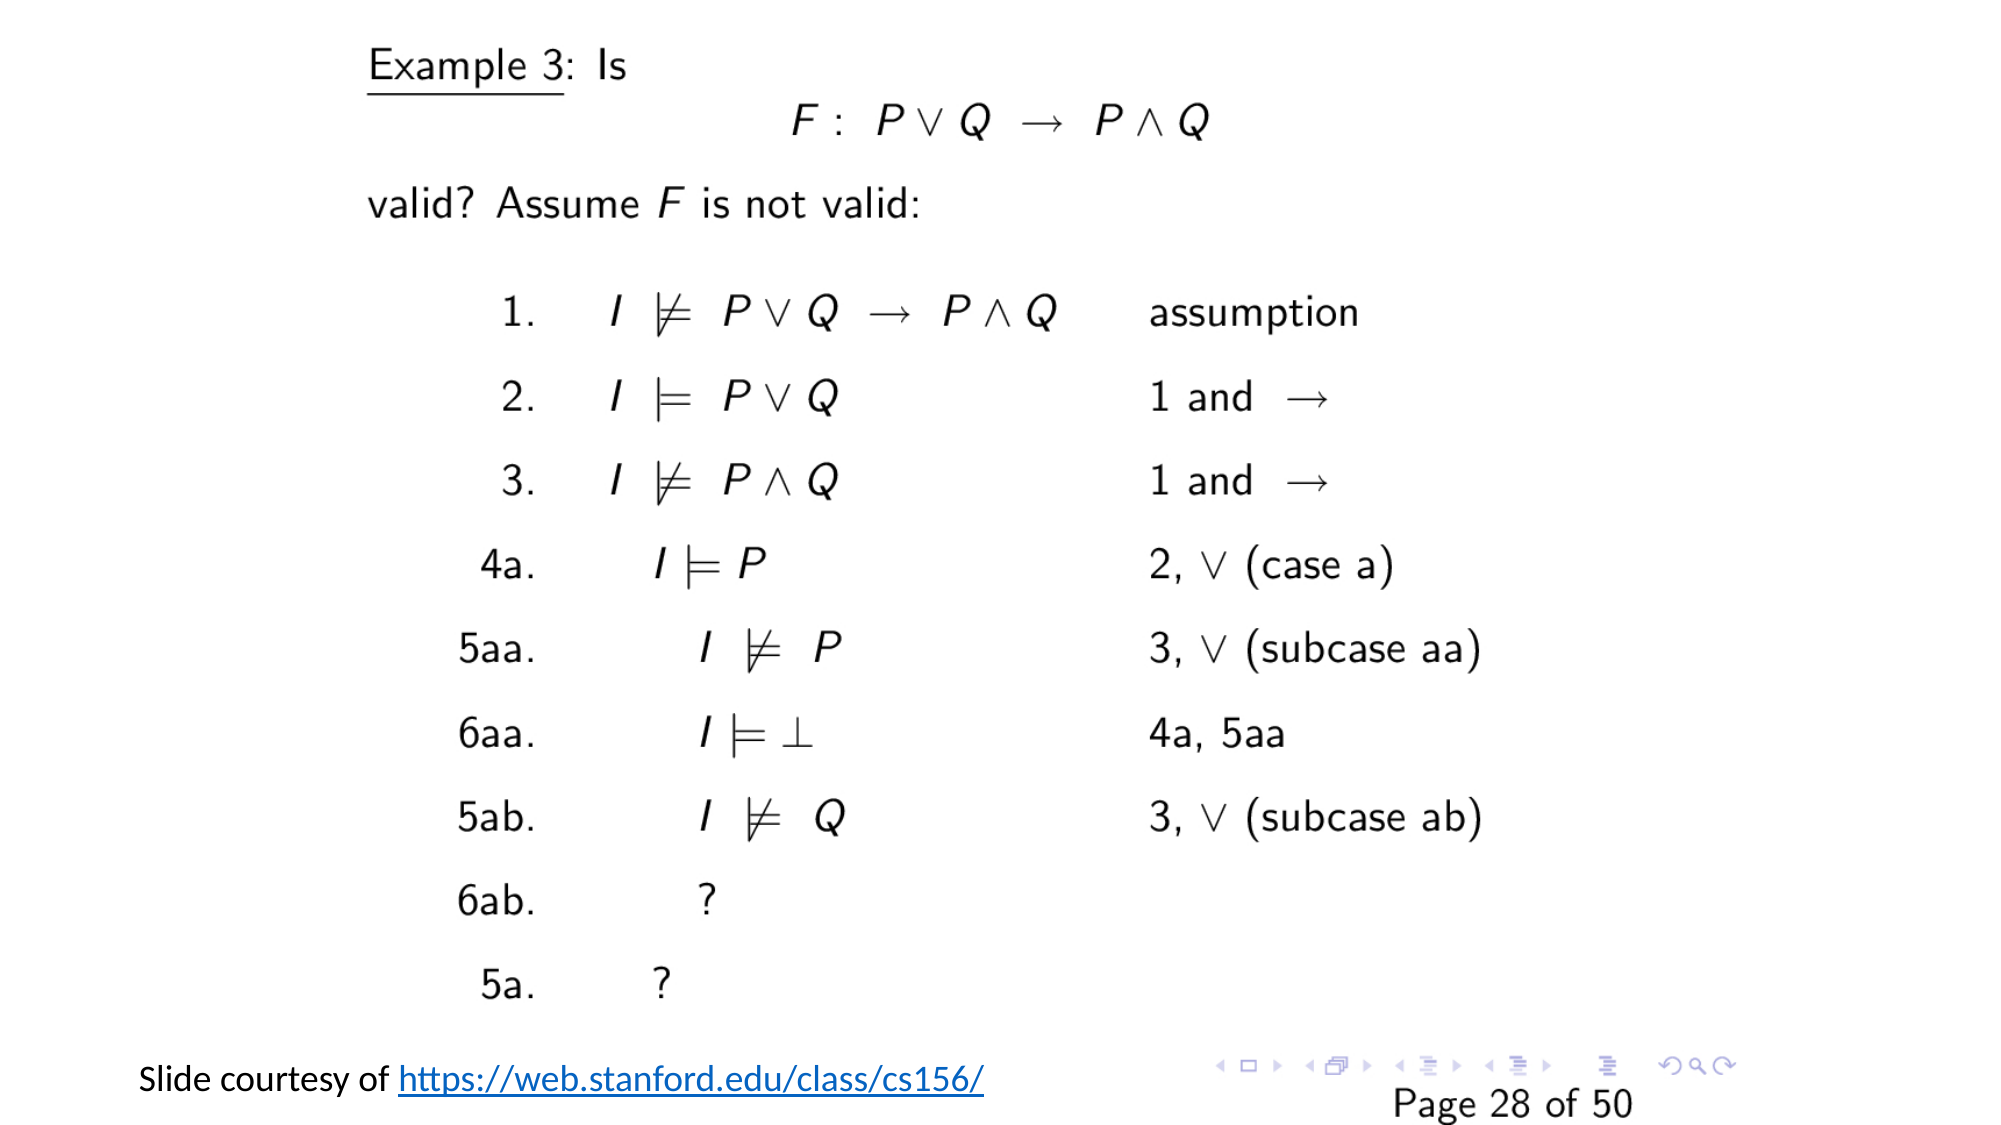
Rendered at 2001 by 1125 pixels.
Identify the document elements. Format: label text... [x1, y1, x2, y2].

text_box Slide courtesy of https://web.stanford.edu/class/cs156/ [124, 1046, 250, 1107]
picture [250, 0, 1750, 1125]
